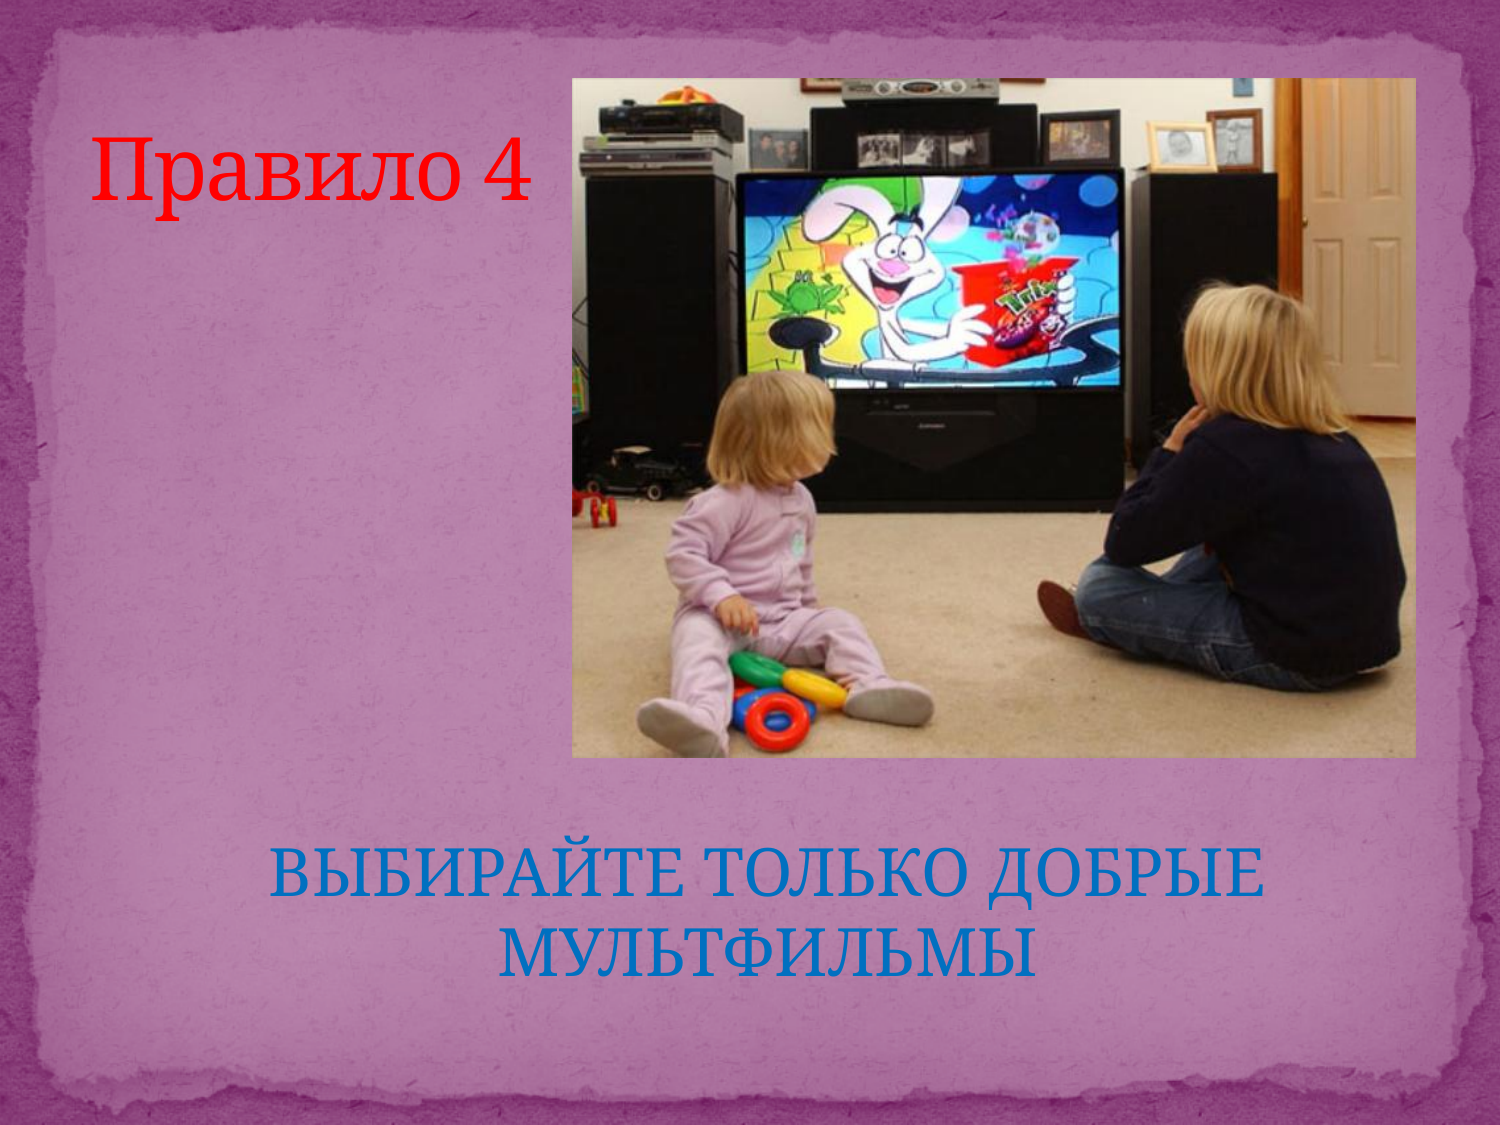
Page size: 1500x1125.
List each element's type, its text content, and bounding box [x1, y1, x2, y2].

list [574, 80, 1417, 757]
text_box ВЫБИРАЙТЕ ТОЛЬКО ДОБРЫЕ МУЛЬТФИЛЬМЫ [206, 822, 1329, 997]
title Правило 4 [74, 24, 1425, 225]
